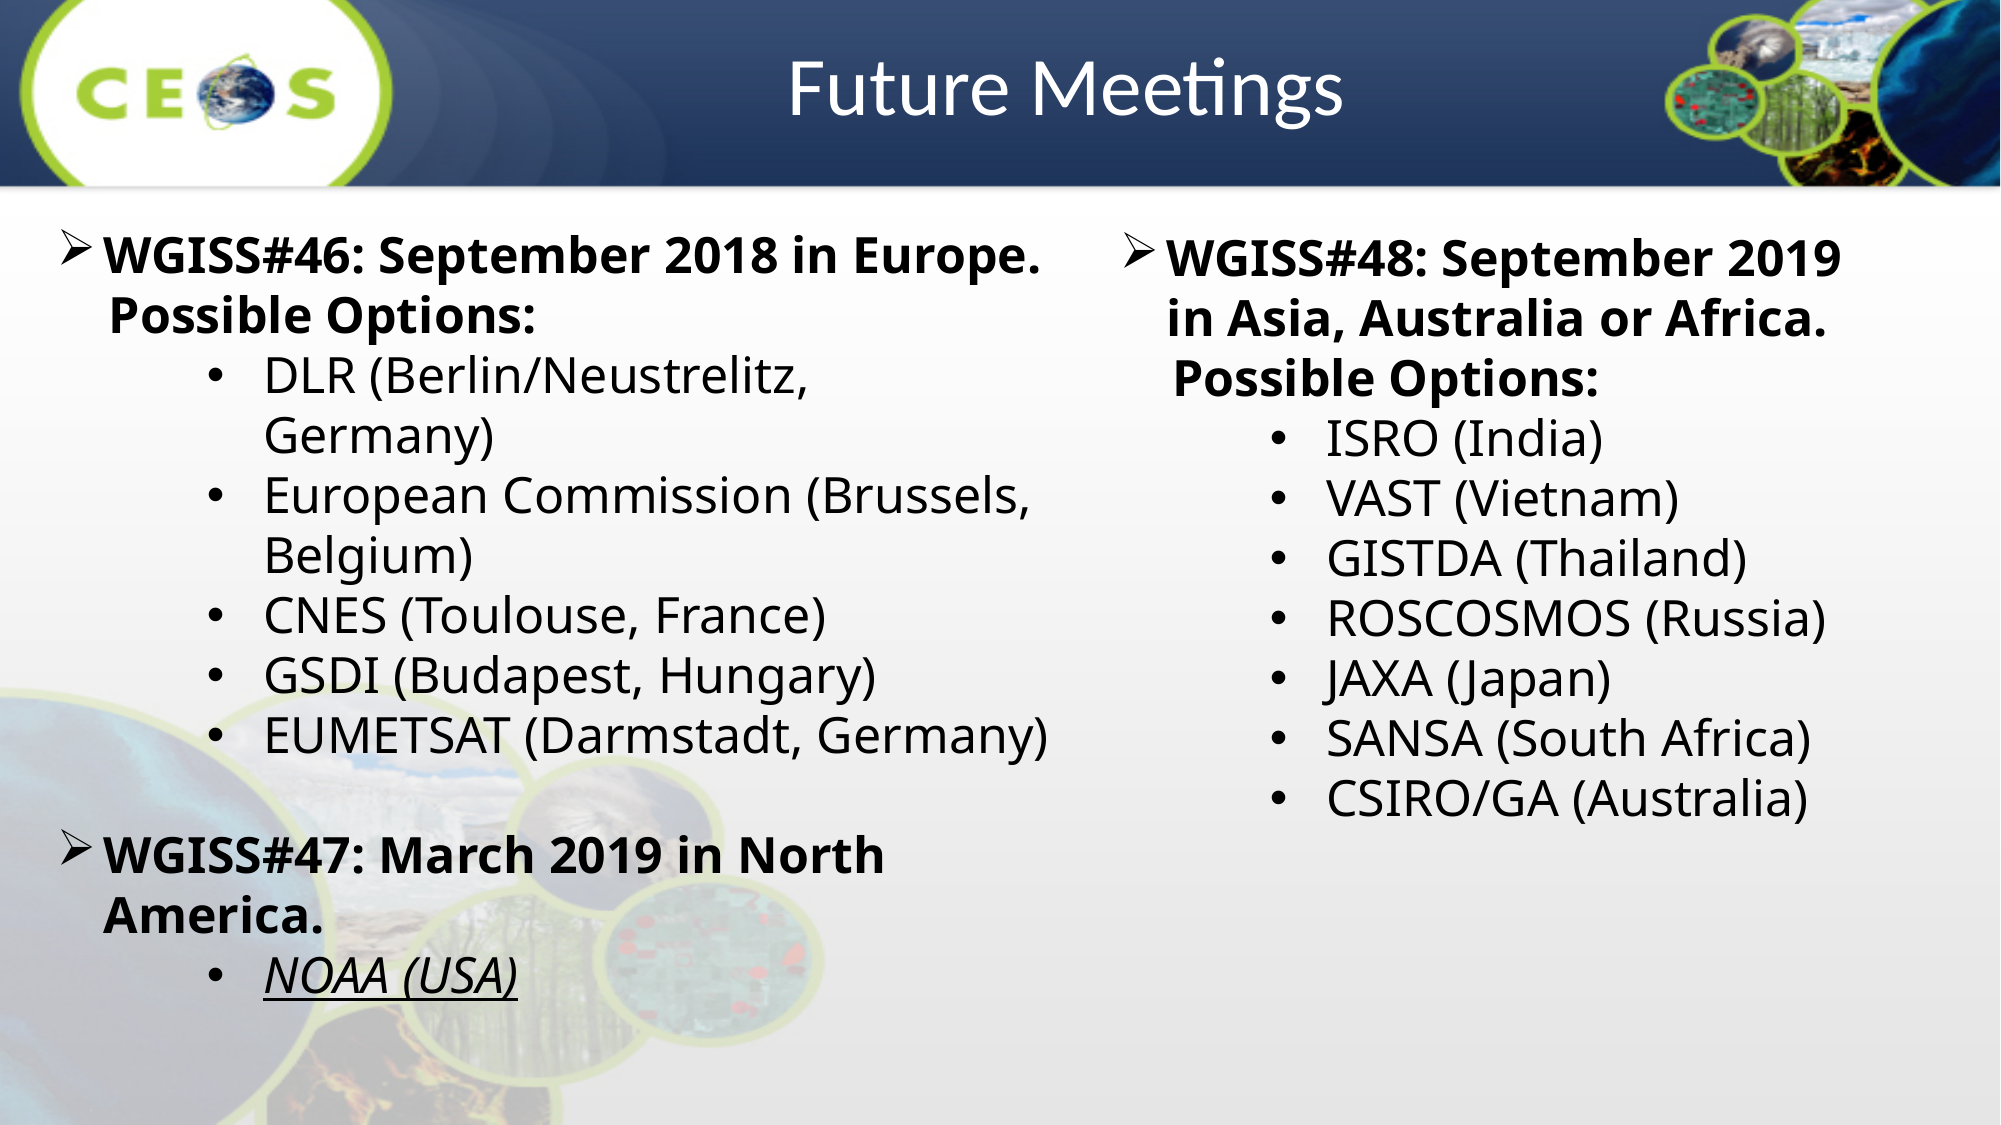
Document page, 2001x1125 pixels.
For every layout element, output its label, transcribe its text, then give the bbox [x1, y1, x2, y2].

text_box WGISS#46: September 2018 in Europe. Possible Options: DLR (Berlin/Neustrelitz, Germany) European Commission (Brussels, Belgium) CNES (Toulouse, France) GSDI (Budapest, Hungary) EUMETSAT (Darmstadt, Germany) WGISS#47: March 2019 in North America. NOAA (USA) [42, 216, 1066, 1125]
text_box Future Meetings [449, 24, 1684, 102]
picture [0, 0, 2001, 1125]
text_box WGISS#48: September 2019 in Asia, Australia or Africa. Possible Options: ISRO (India) VAST (Vietnam) GISTDA (Thailand) ROSCOSMOS (Russia) JAXA (Japan) SANSA (South Africa) CSIRO/GA (Australia) [1105, 219, 1908, 895]
